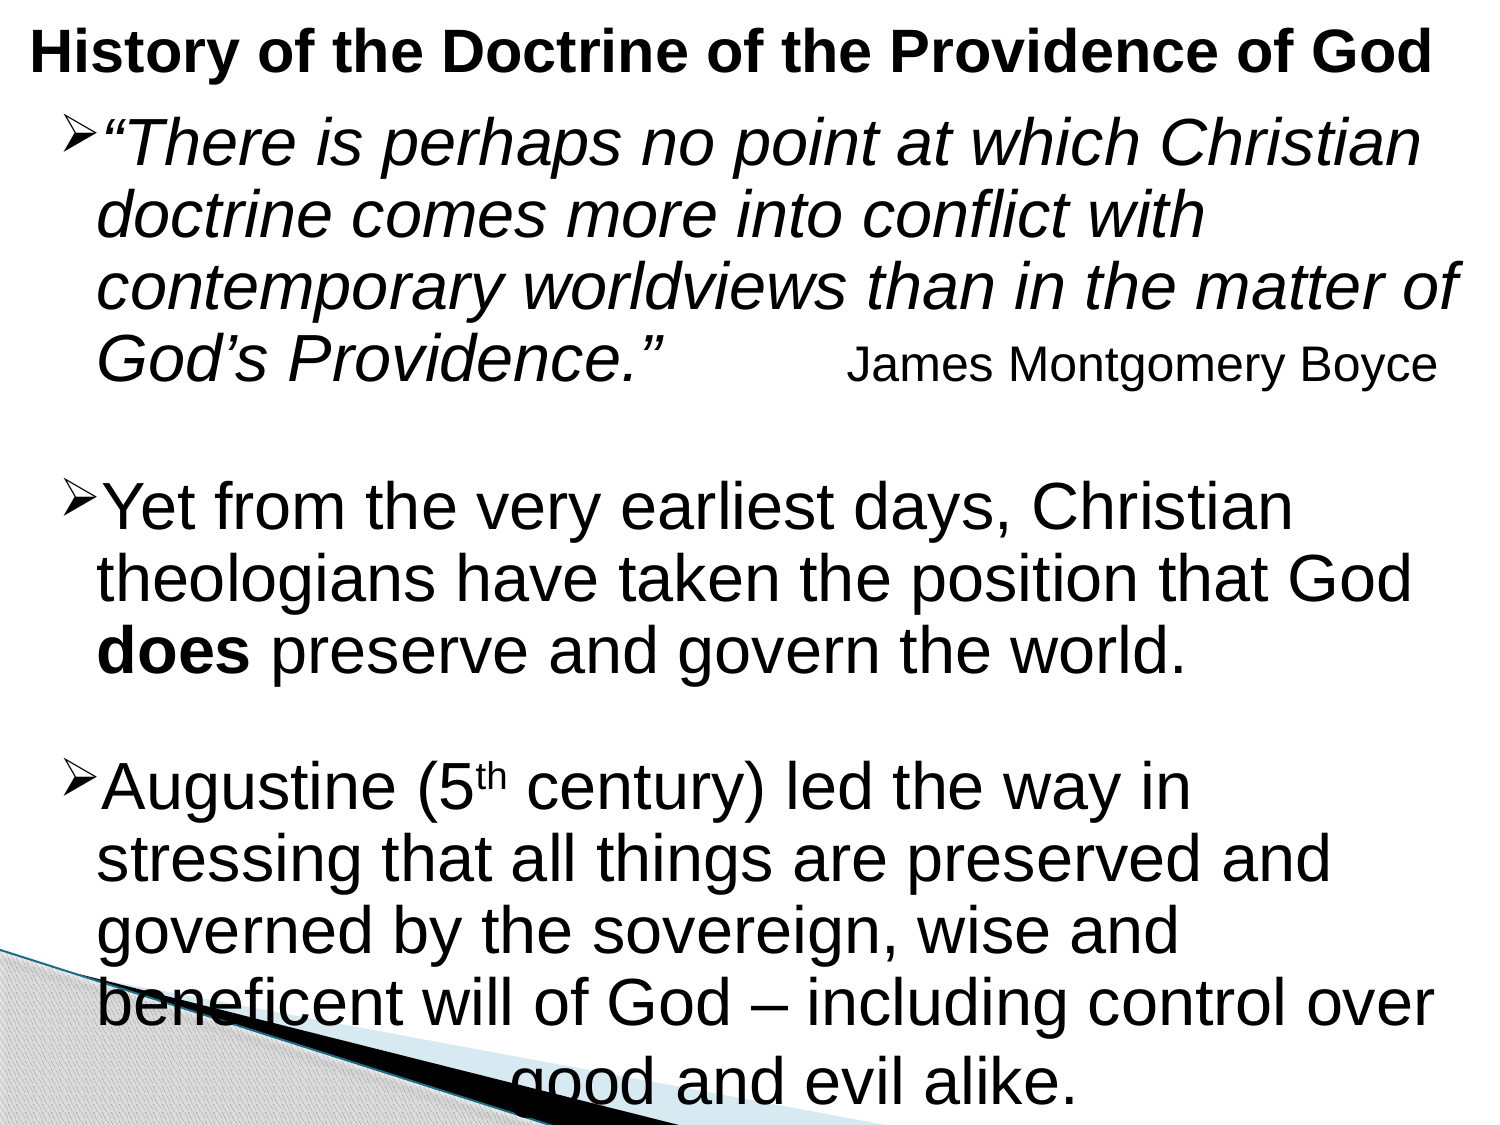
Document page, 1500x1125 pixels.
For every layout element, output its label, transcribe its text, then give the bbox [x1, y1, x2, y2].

title History of the Doctrine of the Providence of God [0, 0, 1500, 97]
list “There is perhaps no point at which Christian doctrine comes more into conflict with contemporary worldviews than in the matter of God’s Providence.” James Montgomery Boyce Yet from the very earliest days, Christian theologians have taken the position that God does preserve and govern the world. Augustine (5th century) led the way in stressing that all things are preserved and governed by the sovereign, wise and beneficent will of God – including control over good and evil alike. [24, 99, 1475, 1125]
